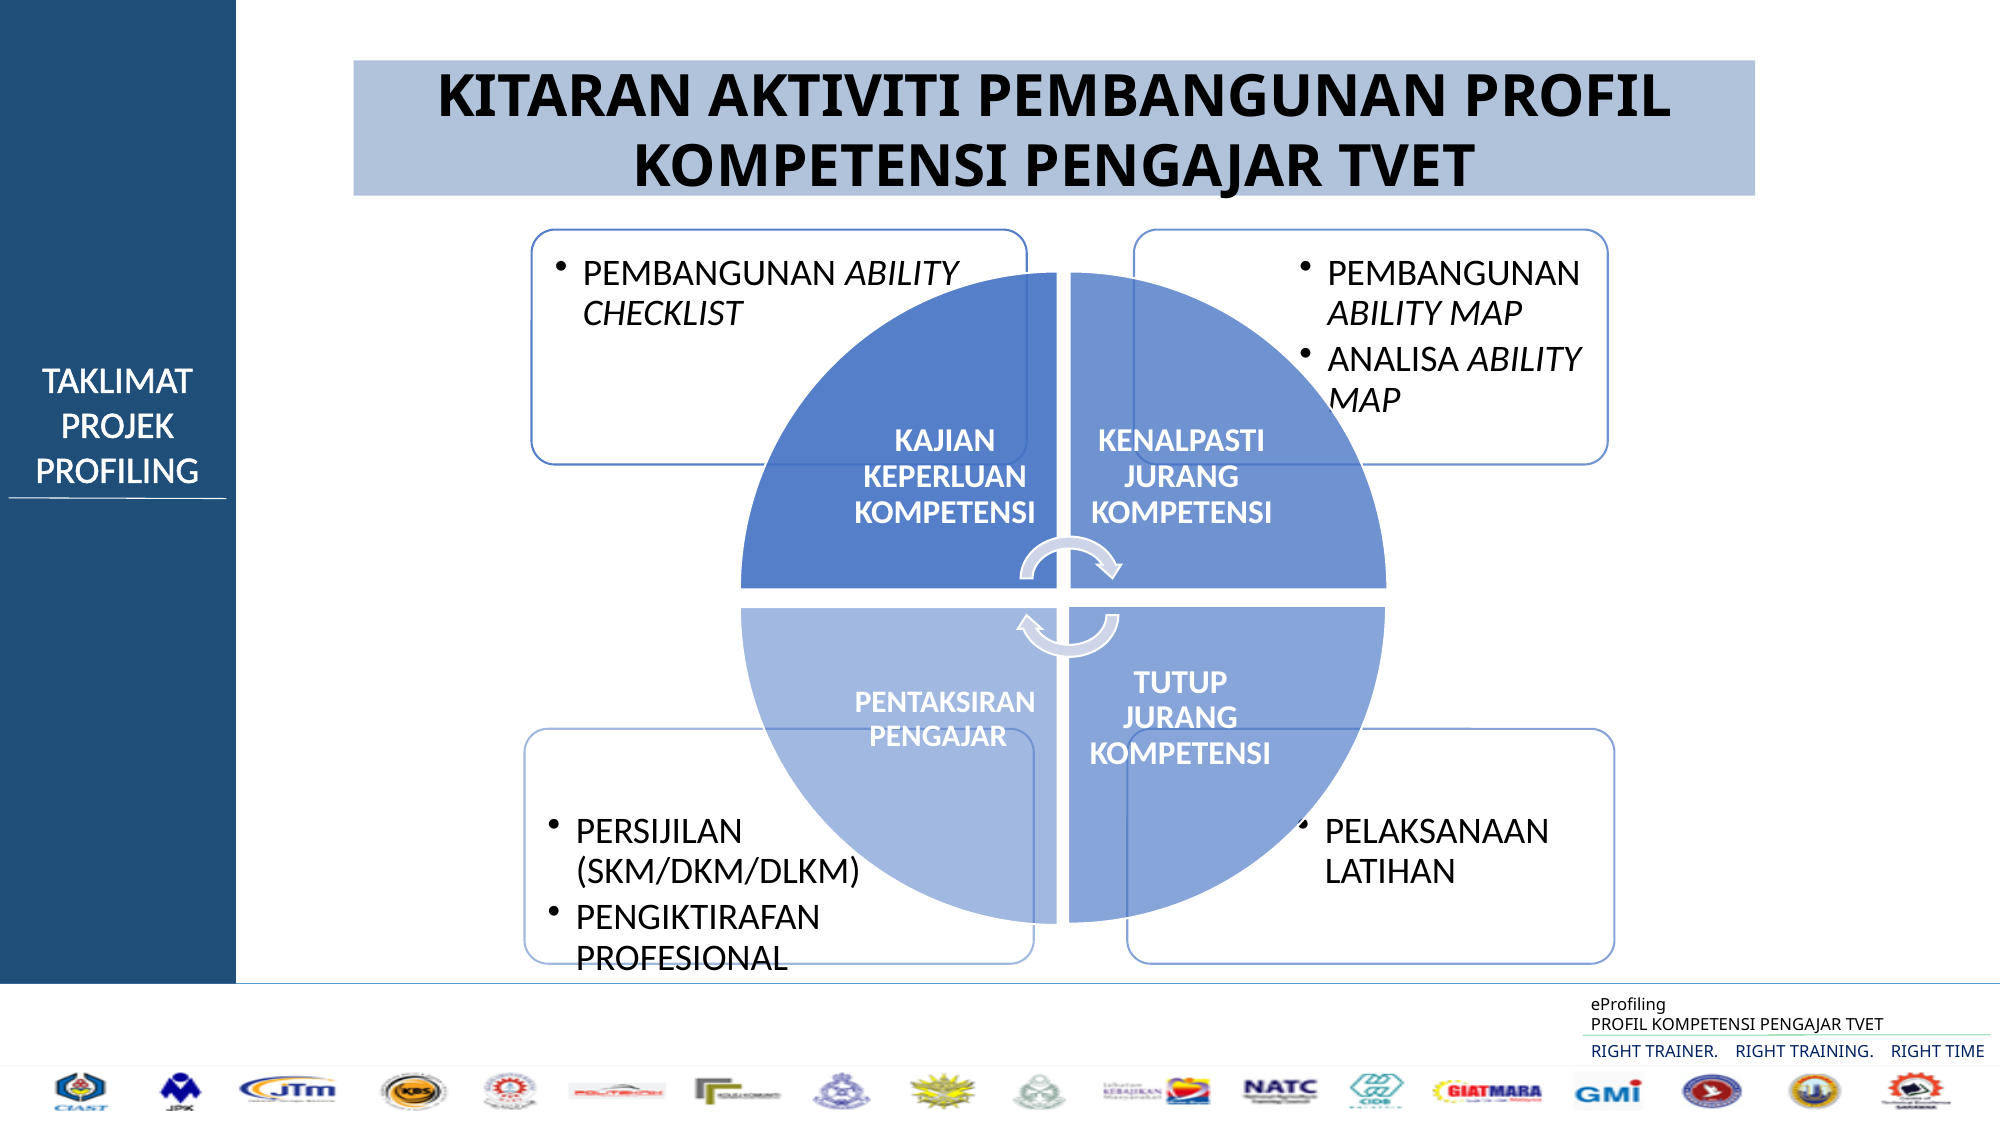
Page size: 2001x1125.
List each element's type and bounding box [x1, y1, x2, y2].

text_box [0, 0, 2000, 1125]
text_box [492, 229, 1647, 964]
